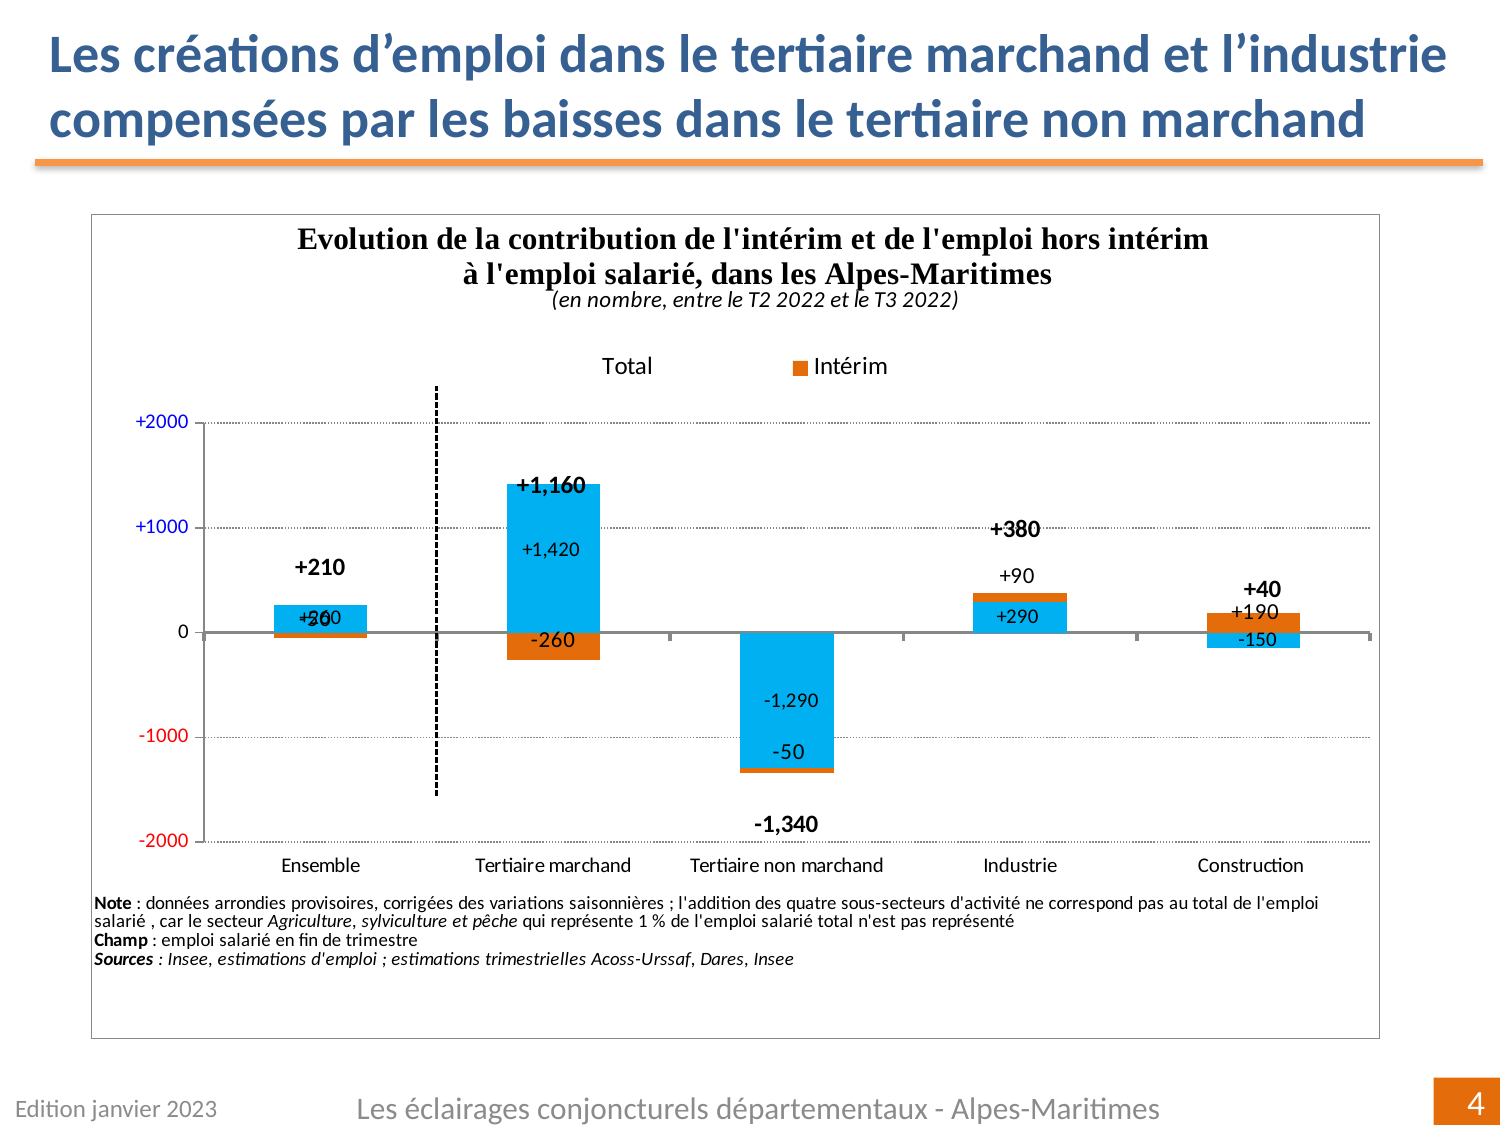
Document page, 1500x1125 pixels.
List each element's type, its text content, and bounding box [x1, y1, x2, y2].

text_box Les créations d’emploi dans le tertiaire marchand et l’industrie compensées par les baisses dans le tertiaire non marchand [34, 11, 1500, 156]
chart [91, 214, 1381, 1039]
text_box [74, 183, 1352, 1017]
slide_number 4 [1433, 1077, 1500, 1125]
slide_number Edition janvier 2023 [0, 1077, 350, 1125]
footer Les éclairages conjoncturels départementaux - Alpes-Maritimes [350, 1077, 1201, 1125]
